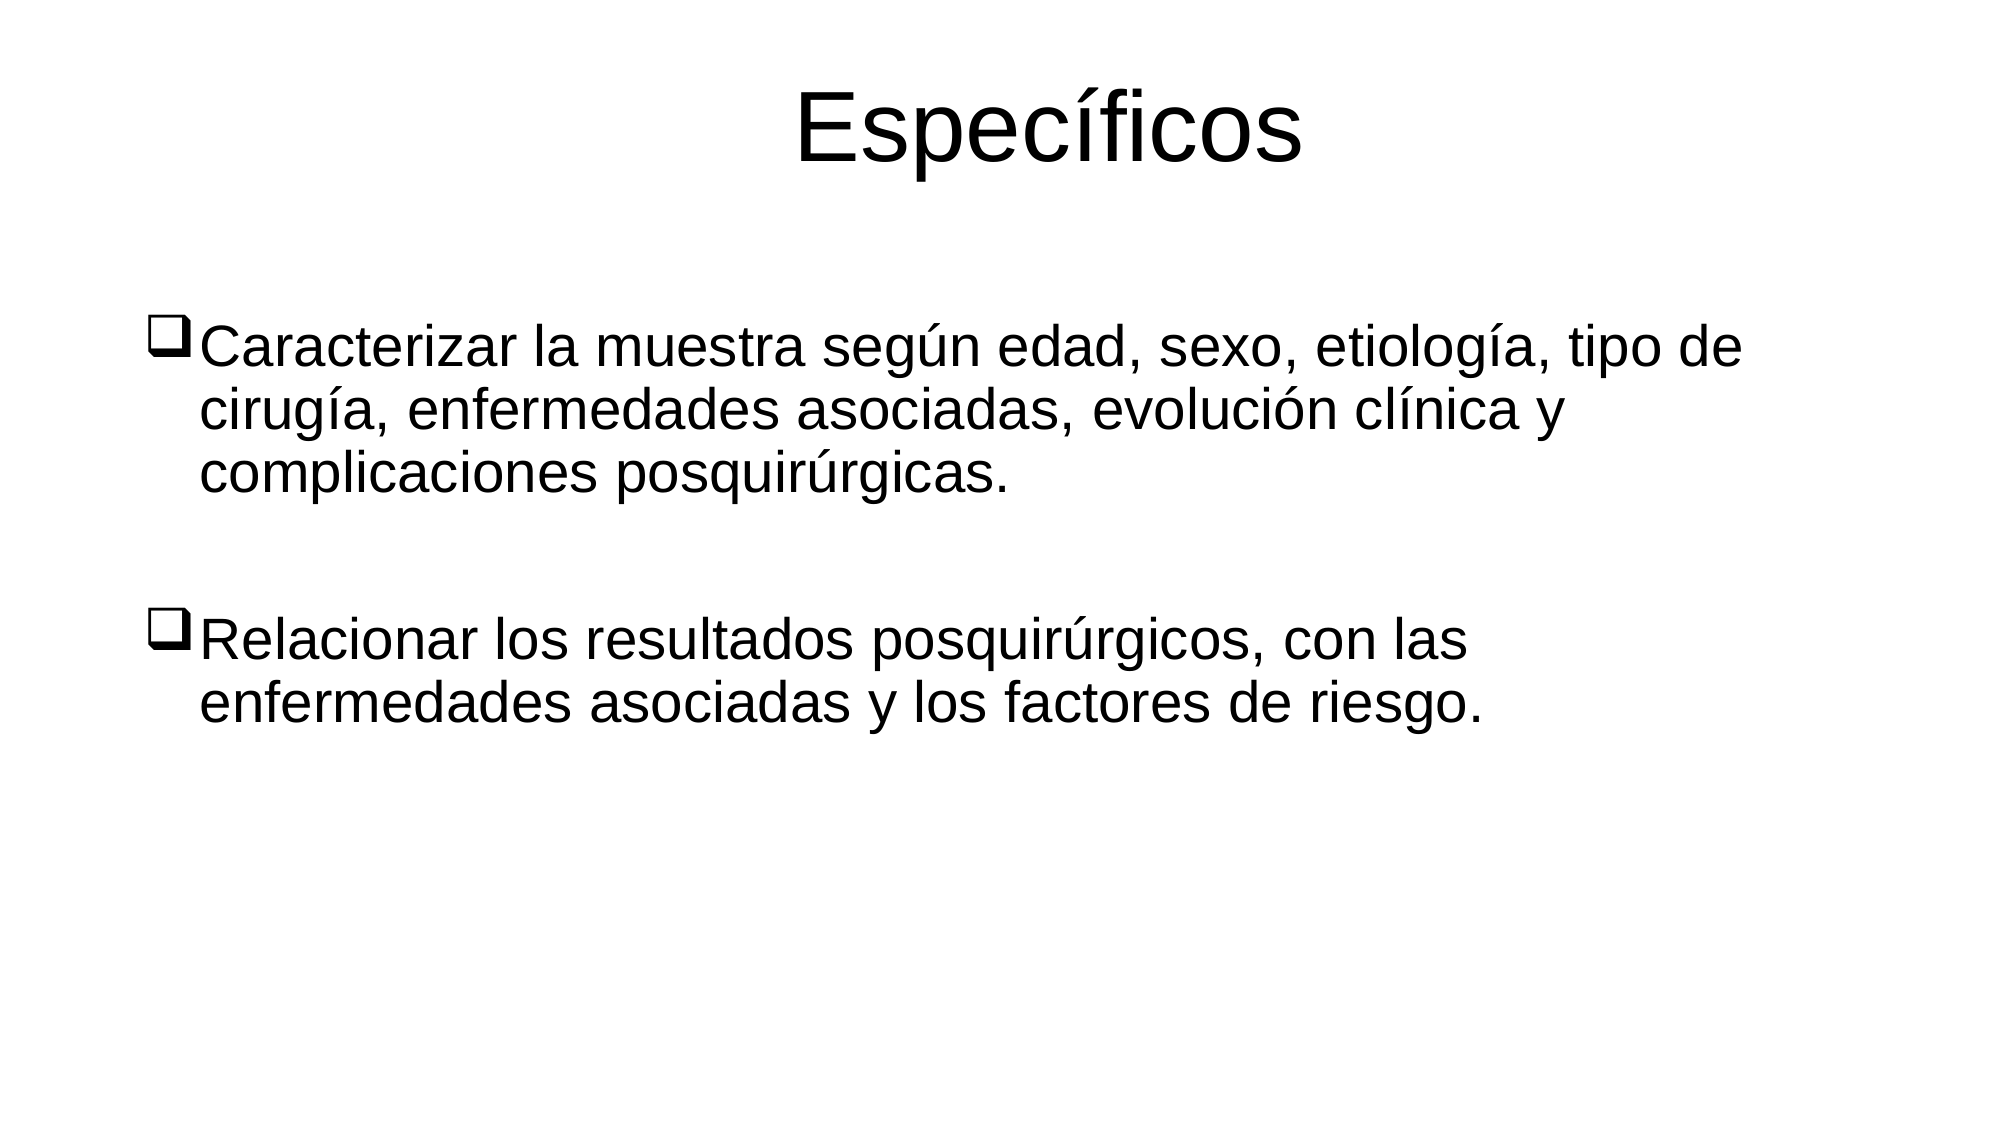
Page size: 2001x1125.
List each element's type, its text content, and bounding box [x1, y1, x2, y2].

subtitle Caracterizar la muestra según edad, sexo, etiología, tipo de cirugía, enfermedades asociadas, evolución clínica y complicaciones posquirúrgicas. Relacionar los resultados posquirúrgicos, con las enfermedades asociadas y los factores de riesgo. [128, 308, 1871, 939]
title Específicos [650, 0, 1449, 191]
